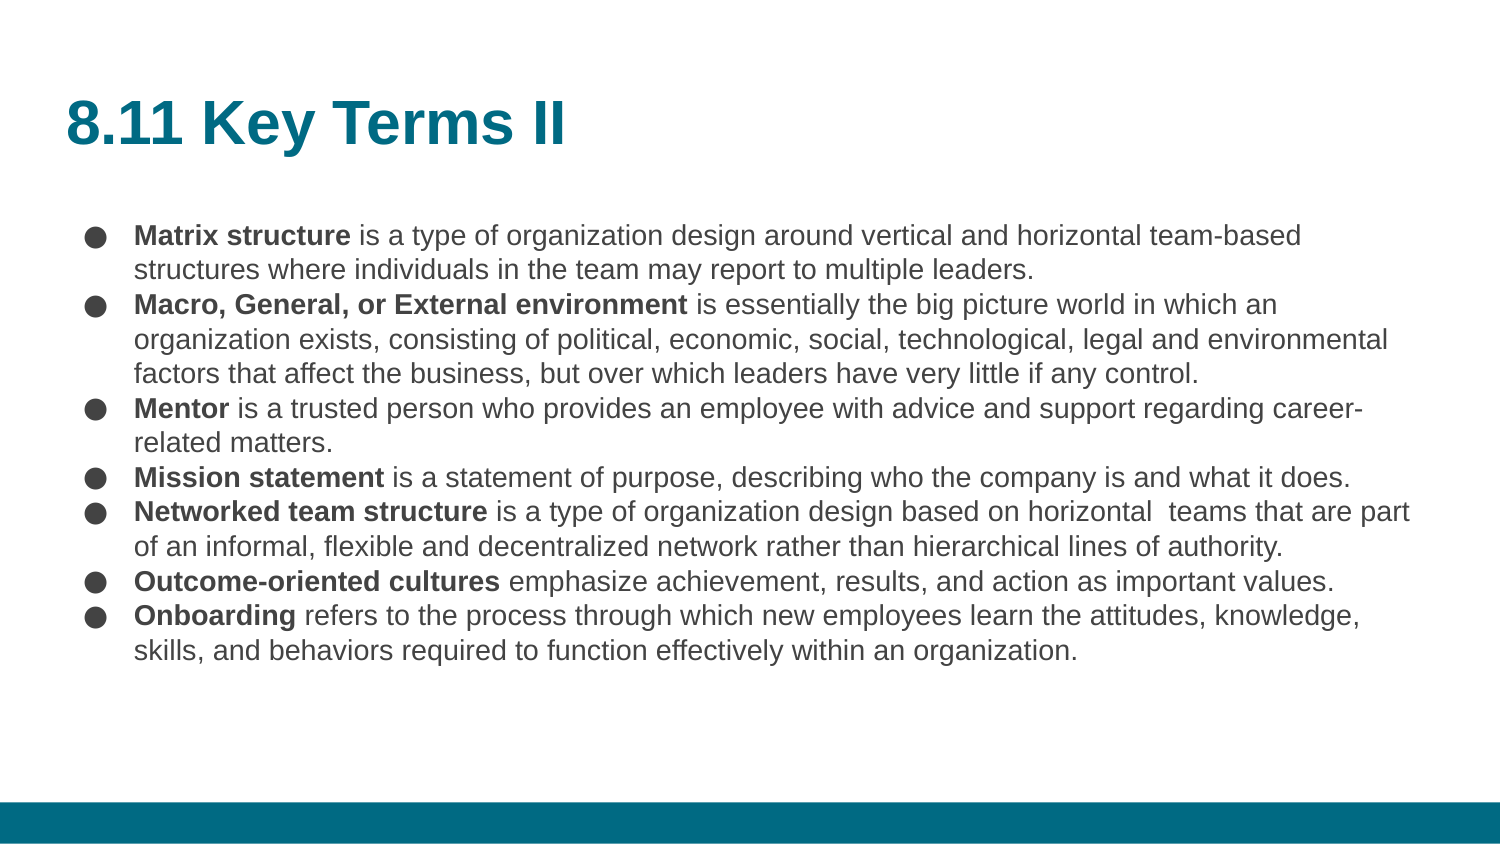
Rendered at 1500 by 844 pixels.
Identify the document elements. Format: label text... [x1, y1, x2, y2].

title 8.11 Key Terms II [51, 67, 1449, 167]
list Matrix structure is a type of organization design around vertical and horizontal team-based structures where individuals in the team may report to multiple leaders. Macro, General, or External environment is essentially the big picture world in which an organization exists, consisting of political, economic, social, technological, legal and environmental factors that affect the business, but over which leaders have very little if any control. Mentor is a trusted person who provides an employee with advice and support regarding career-related matters. Mission statement is a statement of purpose, describing who the company is and what it does. Networked team structure is a type of organization design based on horizontal teams that are part of an informal, flexible and decentralized network rather than hierarchical lines of authority. Outcome-oriented cultures emphasize achievement, results, and action as important values. Onboarding refers to the process through which new employees learn the attitudes, knowledge, skills, and behaviors required to function effectively within an organization. [51, 201, 1449, 750]
